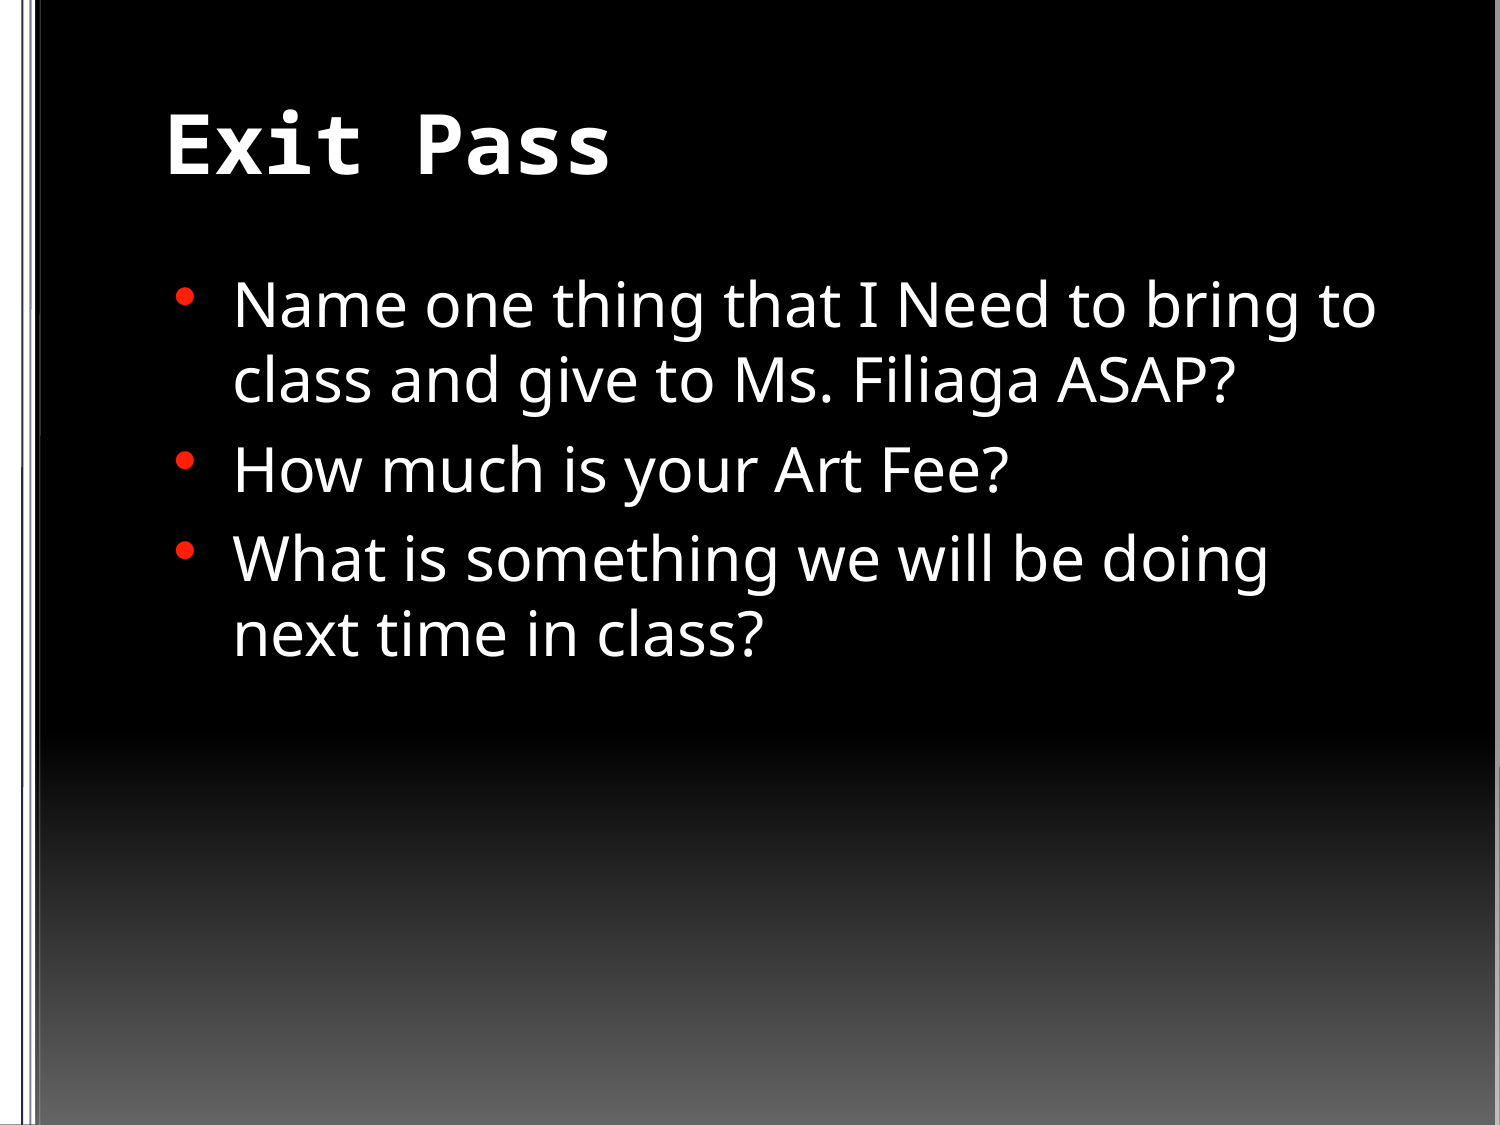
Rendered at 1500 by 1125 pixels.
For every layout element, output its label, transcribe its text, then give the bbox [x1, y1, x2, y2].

title Exit Pass [150, 83, 1425, 234]
list Name one thing that I Need to bring to class and give to Ms. Filiaga ASAP? How much is your Art Fee? What is something we will be doing next time in class? [150, 257, 1425, 1043]
